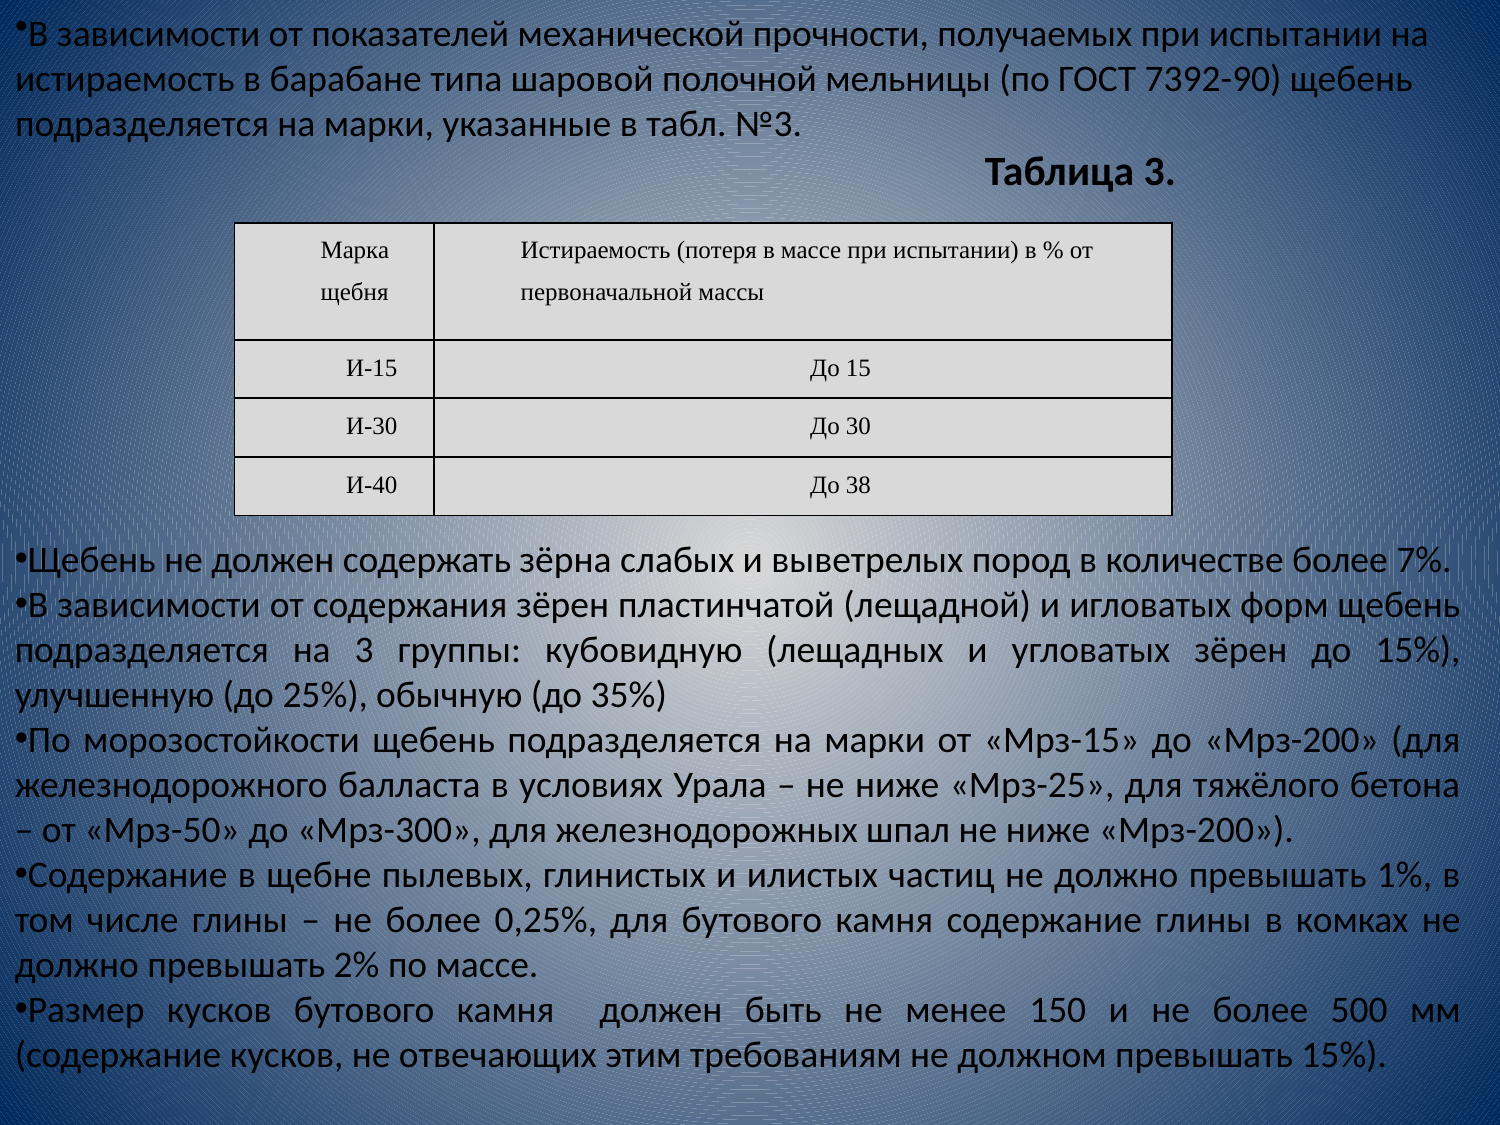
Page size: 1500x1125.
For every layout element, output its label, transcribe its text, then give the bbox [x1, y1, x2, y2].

table_cell И-15 [235, 341, 433, 397]
table_cell До 30 [435, 399, 1171, 456]
text_box В зависимости от показателей механической прочности, получаемых при испытании на истираемость в барабане типа шаровой полочной мельницы (по ГОСТ 7392-90) щебень подразделяется на марки, указанные в табл. №3. Таблица 3. [0, 0, 1500, 201]
table_header Марка щебня [235, 224, 433, 339]
table_header Истираемость (потеря в массе при испытании) в % от первоначальной массы [435, 224, 1171, 339]
table_cell До 15 [435, 341, 1171, 397]
table_cell И-30 [235, 399, 433, 456]
text_box Щебень не должен содержать зёрна слабых и выветрелых пород в количестве более 7%. В зависимости от содержания зёрен пластинчатой (лещадной) и игловатых форм щебень подразделяется на 3 группы: кубовидную (лещадных и угловатых зёрен до 15%), улучшенную (до 25%), обычную (до 35%) По морозостойкости щебень подразделяется на марки от «Мрз-15» до «Мрз-200» (для железнодорожного балласта в условиях Урала – не ниже «Мрз-25», для тяжёлого бетона – от «Мрз-50» до «Мрз-300», для железнодорожных шпал не ниже «Мрз-200»). Содержание в щебне пылевых, глинистых и илистых частиц не должно превышать 1%, в том числе глины – не более 0,25%, для бутового камня содержание глины в комках не должно превышать 2% по массе. Размер кусков бутового камня должен быть не менее 150 и не более 500 мм (содержание кусков, не отвечающих этим требованиям не должном превышать 15%). [0, 527, 1477, 1083]
table_cell И-40 [235, 458, 433, 515]
table_cell До 38 [435, 458, 1171, 515]
